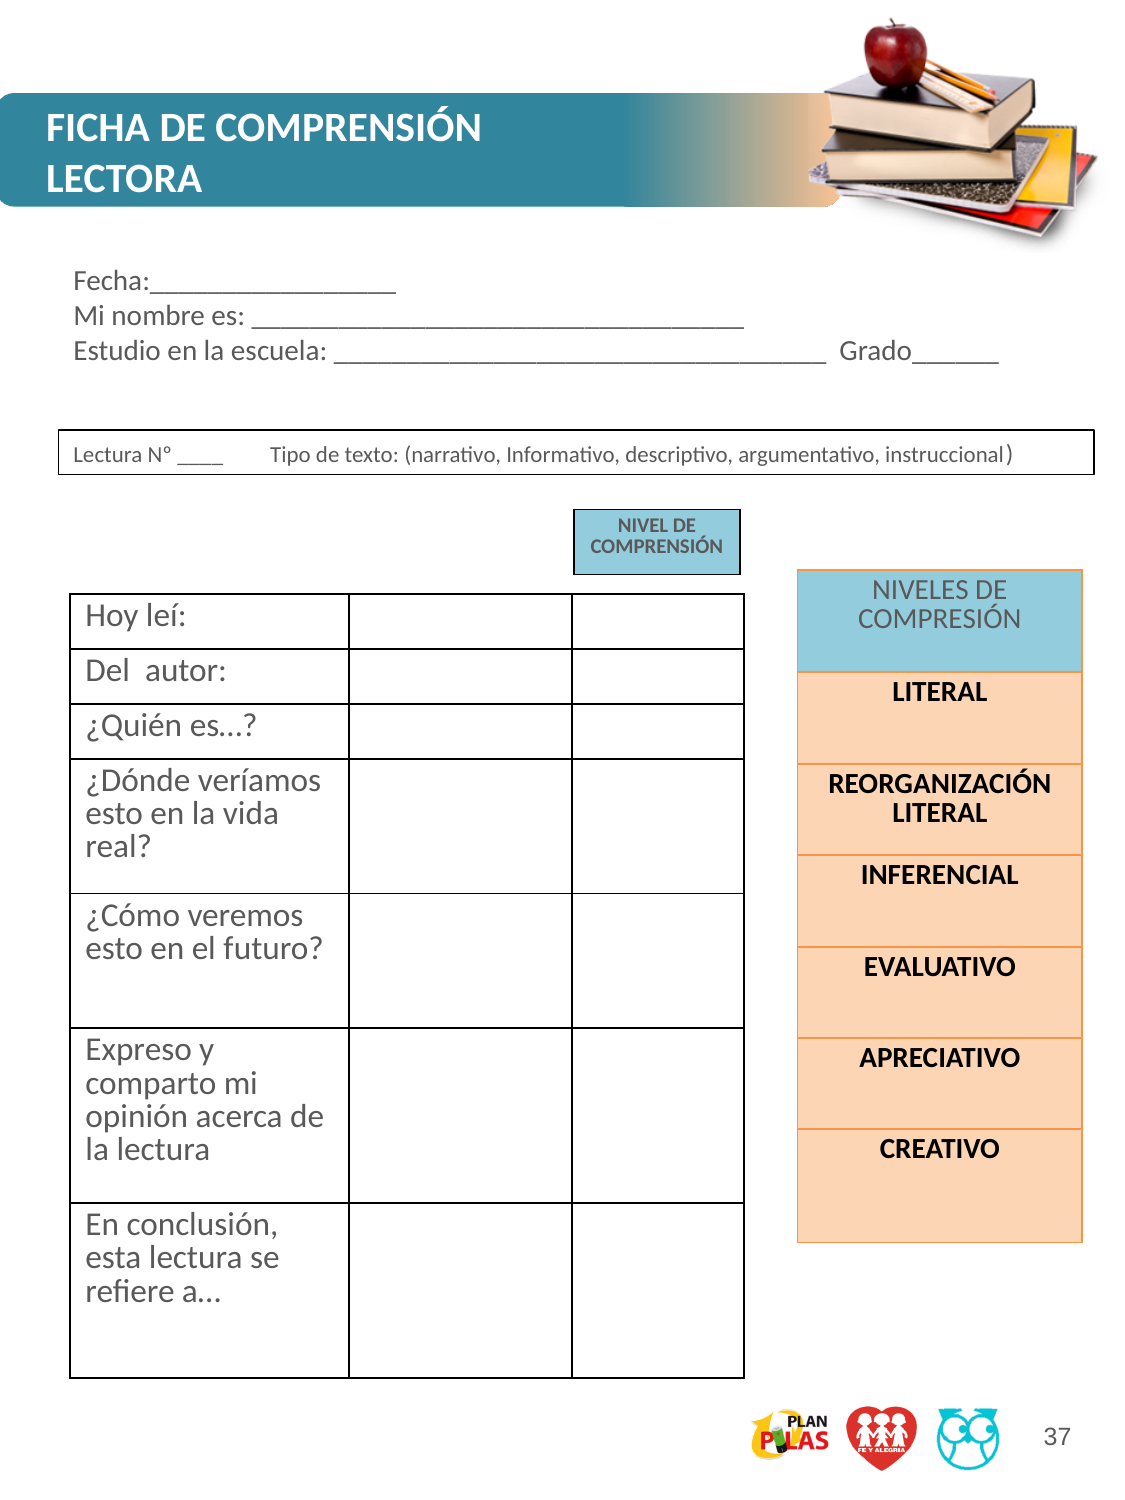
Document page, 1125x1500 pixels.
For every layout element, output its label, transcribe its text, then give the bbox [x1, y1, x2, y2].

table_cell [573, 894, 743, 1027]
picture [807, 16, 1110, 254]
table_cell [350, 650, 571, 703]
picture [936, 1405, 1000, 1471]
table_cell [573, 1204, 743, 1377]
table_cell [573, 705, 743, 758]
table_cell [350, 894, 571, 1027]
table_cell ¿Cómo veremos esto en el futuro? [71, 894, 348, 1027]
table_cell REORGANIZACIÓN LITERAL [798, 765, 1081, 854]
table_cell [573, 1029, 743, 1202]
text_box Fecha:_________________ Mi nombre es: __________________________________ Estudio en la escuela: __________________________________ Grado______ [58, 253, 1094, 429]
table_cell EVALUATIVO [798, 948, 1081, 1037]
picture [743, 1402, 835, 1465]
text_box [0, 90, 802, 209]
table_cell [350, 1204, 571, 1377]
table_cell ¿Quién es…? [71, 705, 348, 758]
table_cell LITERAL [798, 673, 1081, 763]
text_box Lectura Nº ____ Tipo de texto: (narrativo, Informativo, descriptivo, argumentativo, instruccional) [58, 429, 1094, 475]
table_cell CREATIVO [798, 1130, 1081, 1242]
table_cell APRECIATIVO [798, 1039, 1081, 1128]
table_cell [573, 760, 743, 893]
table_cell En conclusión, esta lectura se refiere a… [71, 1204, 348, 1377]
table_cell [350, 705, 571, 758]
table_cell ¿Dónde veríamos esto en la vida real? [71, 760, 348, 893]
table_header NIVEL DE COMPRENSIÓN [575, 510, 739, 574]
text_box FICHA DE COMPRENSIÓN LECTORA [30, 92, 646, 208]
table_cell INFERENCIAL [798, 856, 1081, 946]
table_header [573, 595, 743, 648]
table_header [350, 595, 571, 648]
table_header Hoy leí: [71, 595, 348, 648]
table_cell [350, 760, 571, 893]
table_cell [573, 650, 743, 703]
picture [846, 1406, 918, 1471]
table_cell Expreso y comparto mi opinión acerca de la lectura [71, 1029, 348, 1202]
table_cell Del autor: [71, 650, 348, 703]
text_box 37 [1018, 1398, 1094, 1458]
table_header NIVELES DE COMPRESIÓN [798, 571, 1081, 671]
table_cell [350, 1029, 571, 1202]
